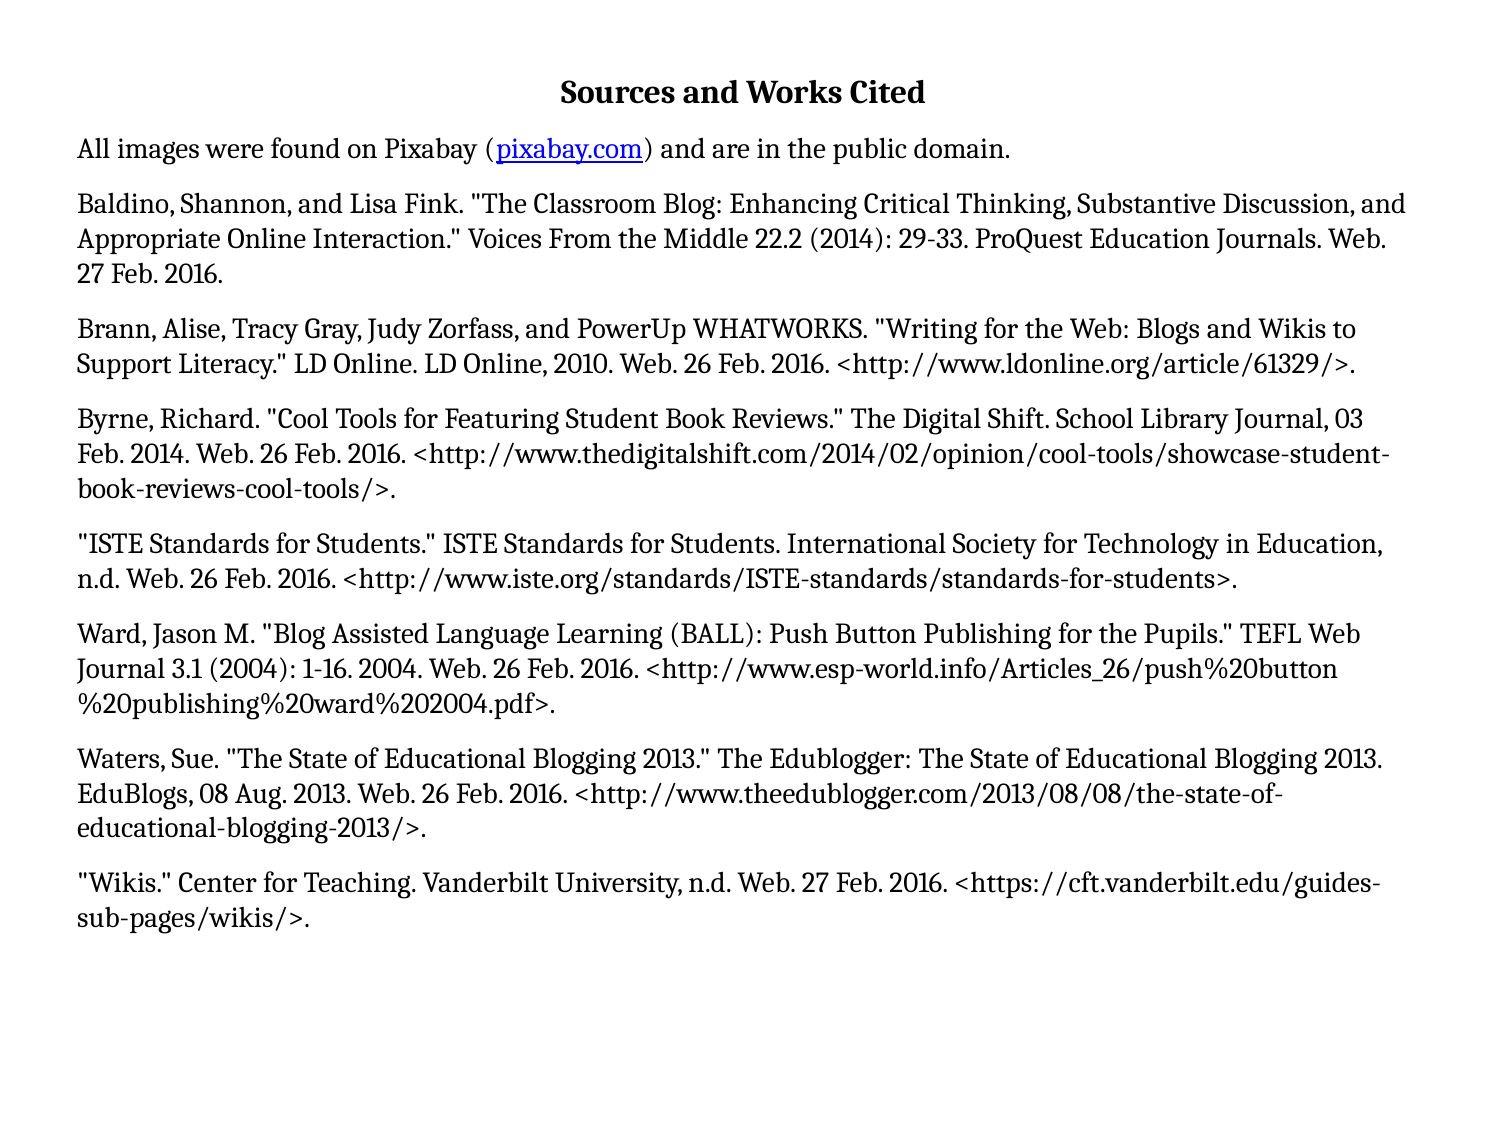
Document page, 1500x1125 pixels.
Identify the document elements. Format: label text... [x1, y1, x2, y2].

text_box Sources and Works Cited All images were found on Pixabay (pixabay.com) and are in the public domain. Baldino, Shannon, and Lisa Fink. "The Classroom Blog: Enhancing Critical Thinking, Substantive Discussion, and Appropriate Online Interaction." Voices From the Middle 22.2 (2014): 29-33. ProQuest Education Journals. Web. 27 Feb. 2016. Brann, Alise, Tracy Gray, Judy Zorfass, and PowerUp WHATWORKS. "Writing for the Web: Blogs and Wikis to Support Literacy." LD Online. LD Online, 2010. Web. 26 Feb. 2016. <http://www.ldonline.org/article/61329/>. Byrne, Richard. "Cool Tools for Featuring Student Book Reviews." The Digital Shift. School Library Journal, 03 Feb. 2014. Web. 26 Feb. 2016. <http://www.thedigitalshift.com/2014/02/opinion/cool-tools/showcase-student-book-reviews-cool-tools/>. "ISTE Standards for Students." ISTE Standards for Students. International Society for Technology in Education, n.d. Web. 26 Feb. 2016. <http://www.iste.org/standards/ISTE-standards/standards-for-students>. Ward, Jason M. "Blog Assisted Language Learning (BALL): Push Button Publishing for the Pupils." TEFL Web Journal 3.1 (2004): 1-16. 2004. Web. 26 Feb. 2016. <http://www.esp-world.info/Articles_26/push%20button%20publishing%20ward%202004.pdf>. Waters, Sue. "The State of Educational Blogging 2013." The Edublogger: The State of Educational Blogging 2013. EduBlogs, 08 Aug. 2013. Web. 26 Feb. 2016. <http://www.theedublogger.com/2013/08/08/the-state-of-educational-blogging-2013/>. "Wikis." Center for Teaching. Vanderbilt University, n.d. Web. 27 Feb. 2016. <https://cft.vanderbilt.edu/guides-sub-pages/wikis/>. [62, 62, 1425, 941]
